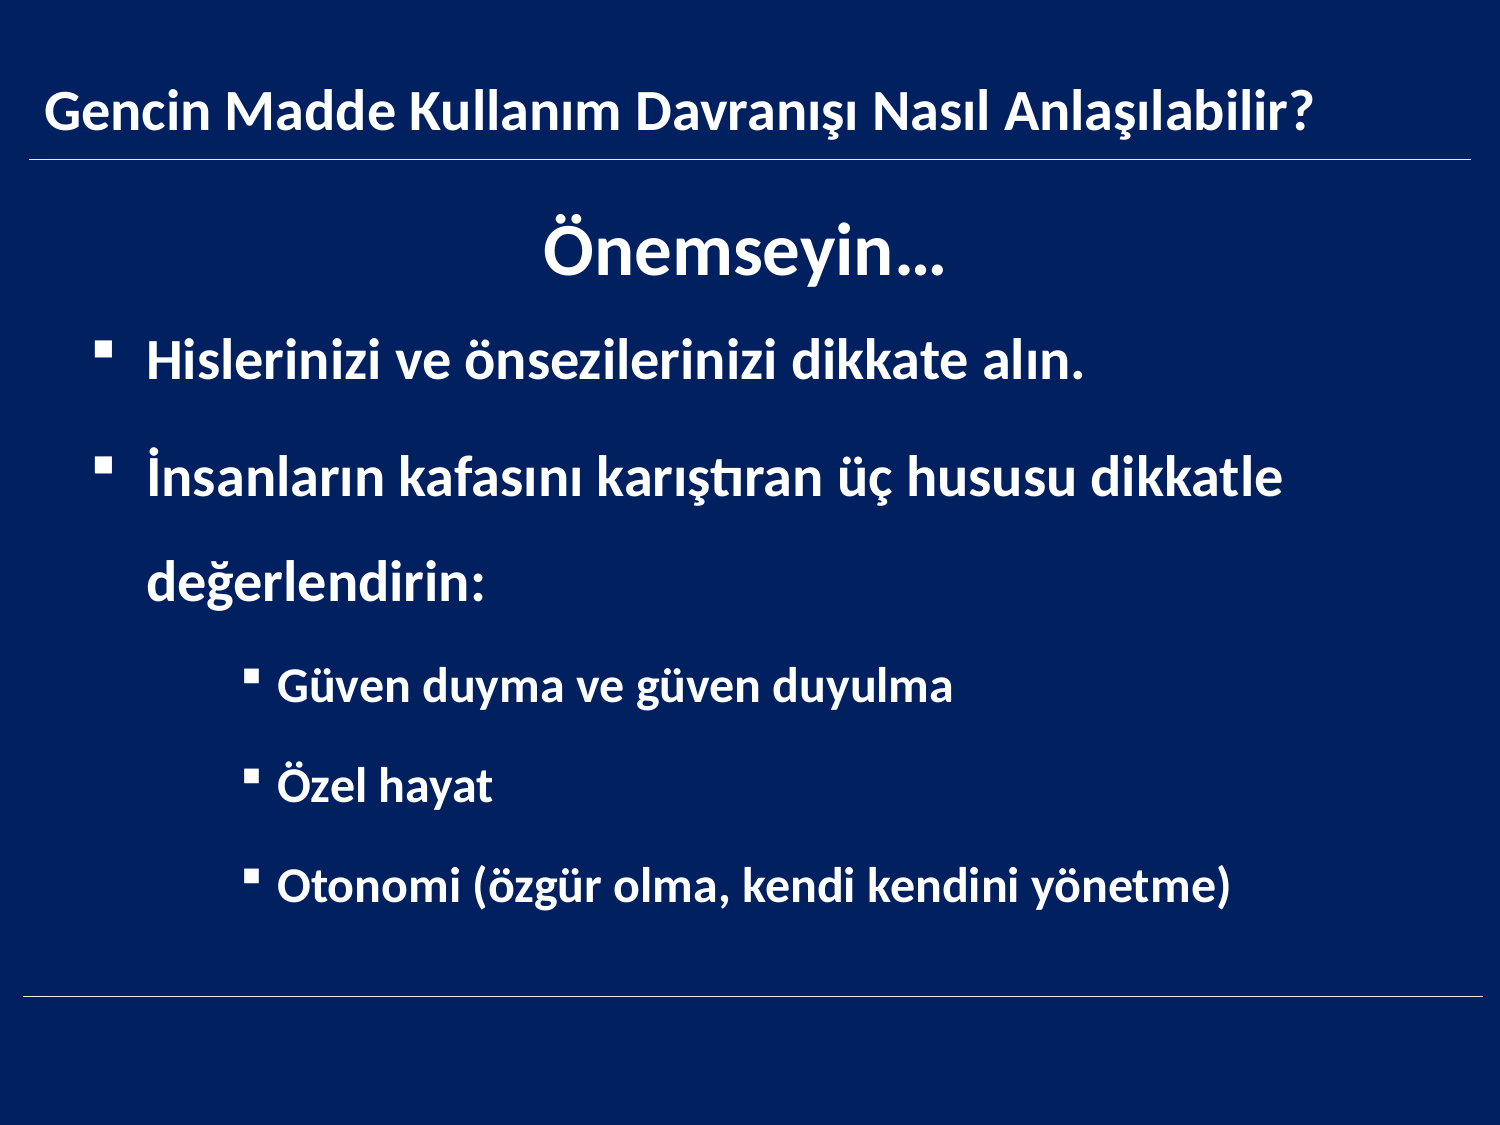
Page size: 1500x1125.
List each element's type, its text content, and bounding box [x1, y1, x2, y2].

list Hislerinizi ve önsezilerinizi dikkate alın. İnsanların kafasını karıştıran üç hususu dikkatle değerlendirin: Güven duyma ve güven duyulma Özel hayat Otonomi (özgür olma, kendi kendini yönetme) [75, 278, 1465, 980]
title Önemseyin… [19, 160, 1473, 331]
text_box Gencin Madde Kullanım Davranışı Nasıl Anlaşılabilir? [29, 64, 1471, 150]
